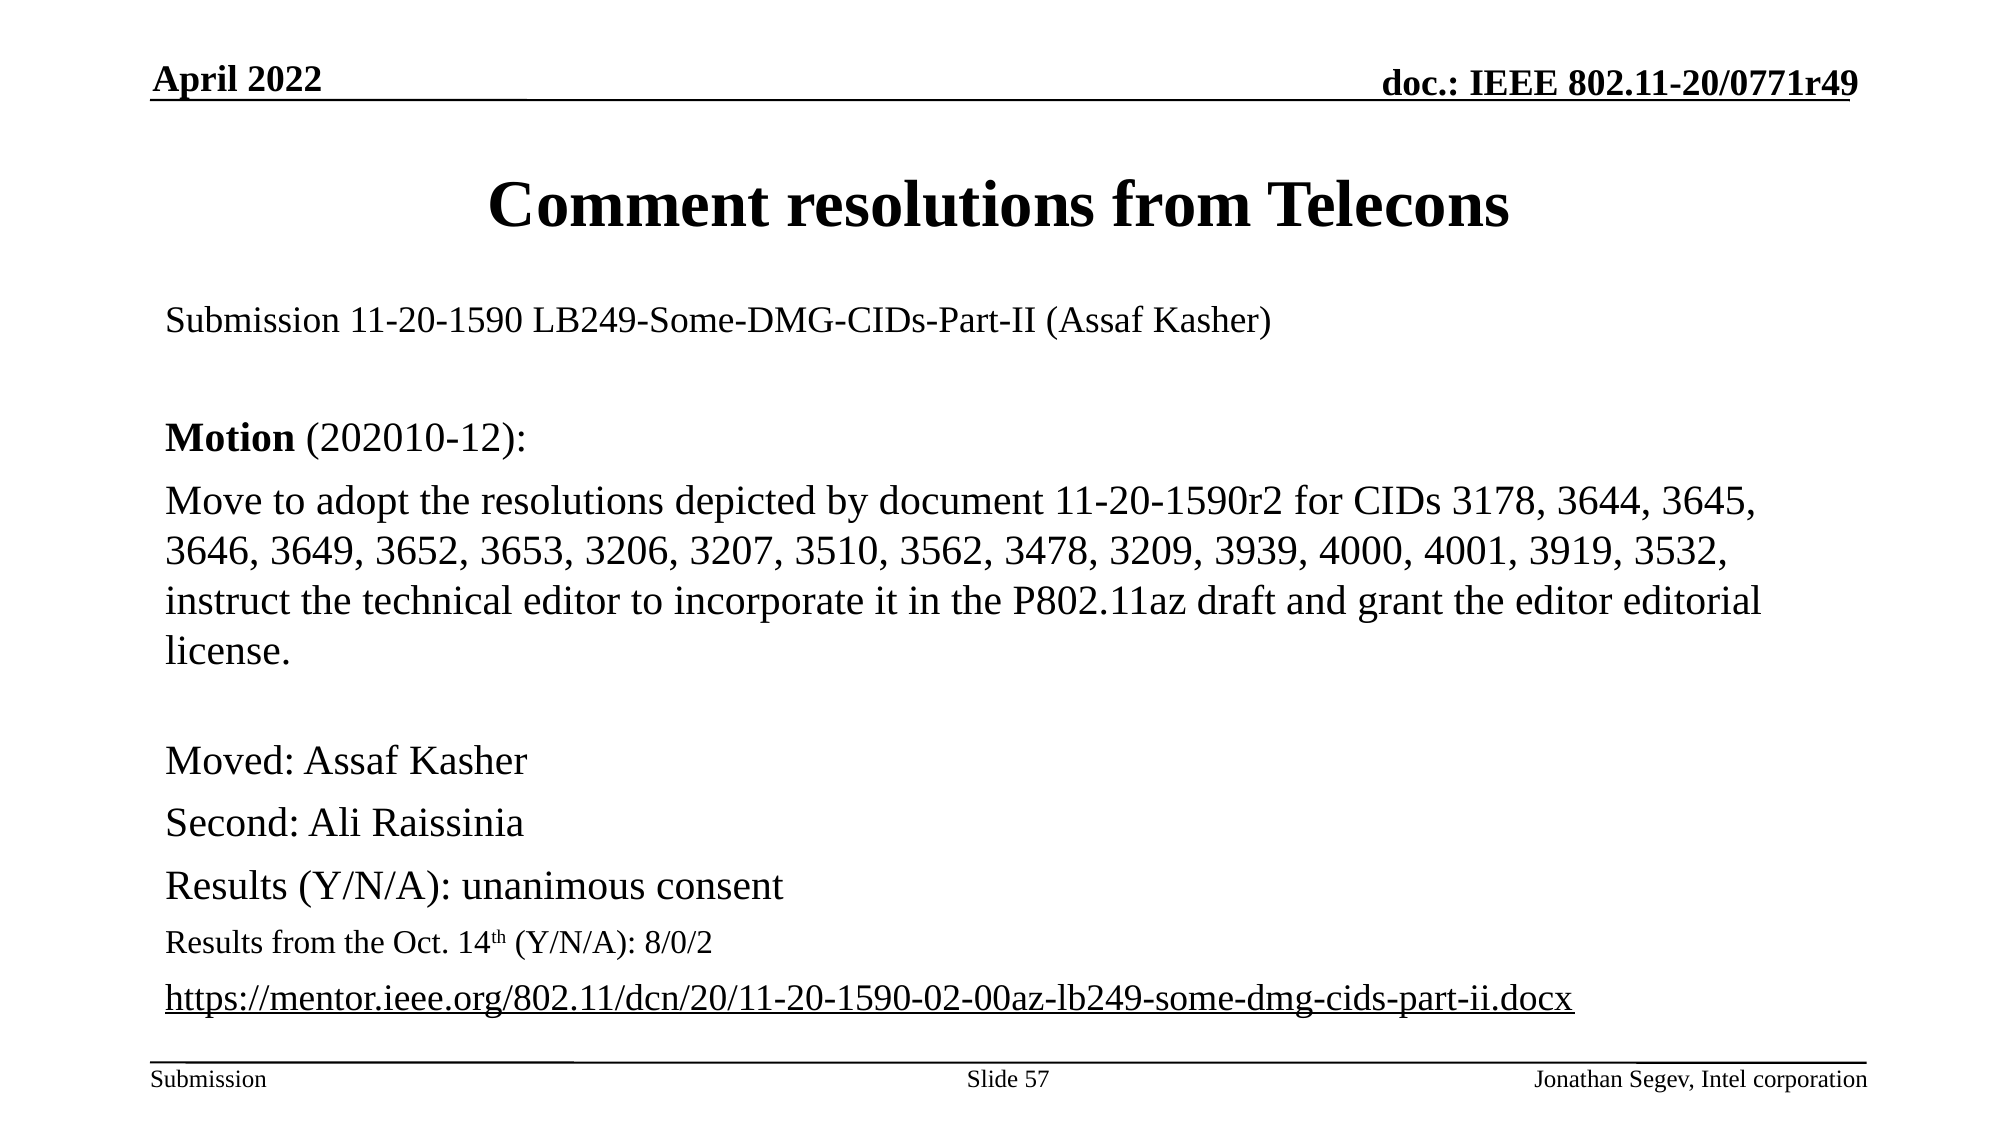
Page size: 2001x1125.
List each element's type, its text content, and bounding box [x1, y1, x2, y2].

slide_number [152, 54, 563, 100]
footer Jonathan Segev, Intel corporation [1171, 1061, 1869, 1093]
title Comment resolutions from Telecons [149, 112, 1850, 286]
slide_number Slide 57 [950, 1061, 1067, 1123]
list Submission 11-20-1590 LB249-Some-DMG-CIDs-Part-II (Assaf Kasher) Motion (202010-12): Move to adopt the resolutions depicted by document 11-20-1590r2 for CIDs 3178, 3644, 3645, 3646, 3649, 3652, 3653, 3206, 3207, 3510, 3562, 3478, 3209, 3939, 4000, 4001, 3919, 3532, instruct the technical editor to incorporate it in the P802.11az draft and grant the editor editorial license. Moved: Assaf Kasher Second: Ali Raissinia Results (Y/N/A): unanimous consent Results from the Oct. 14th (Y/N/A): 8/0/2 https://mentor.ieee.org/802.11/dcn/20/11-20-1590-02-00az-lb249-some-dmg-cids-part-ii.docx [149, 286, 1850, 1000]
